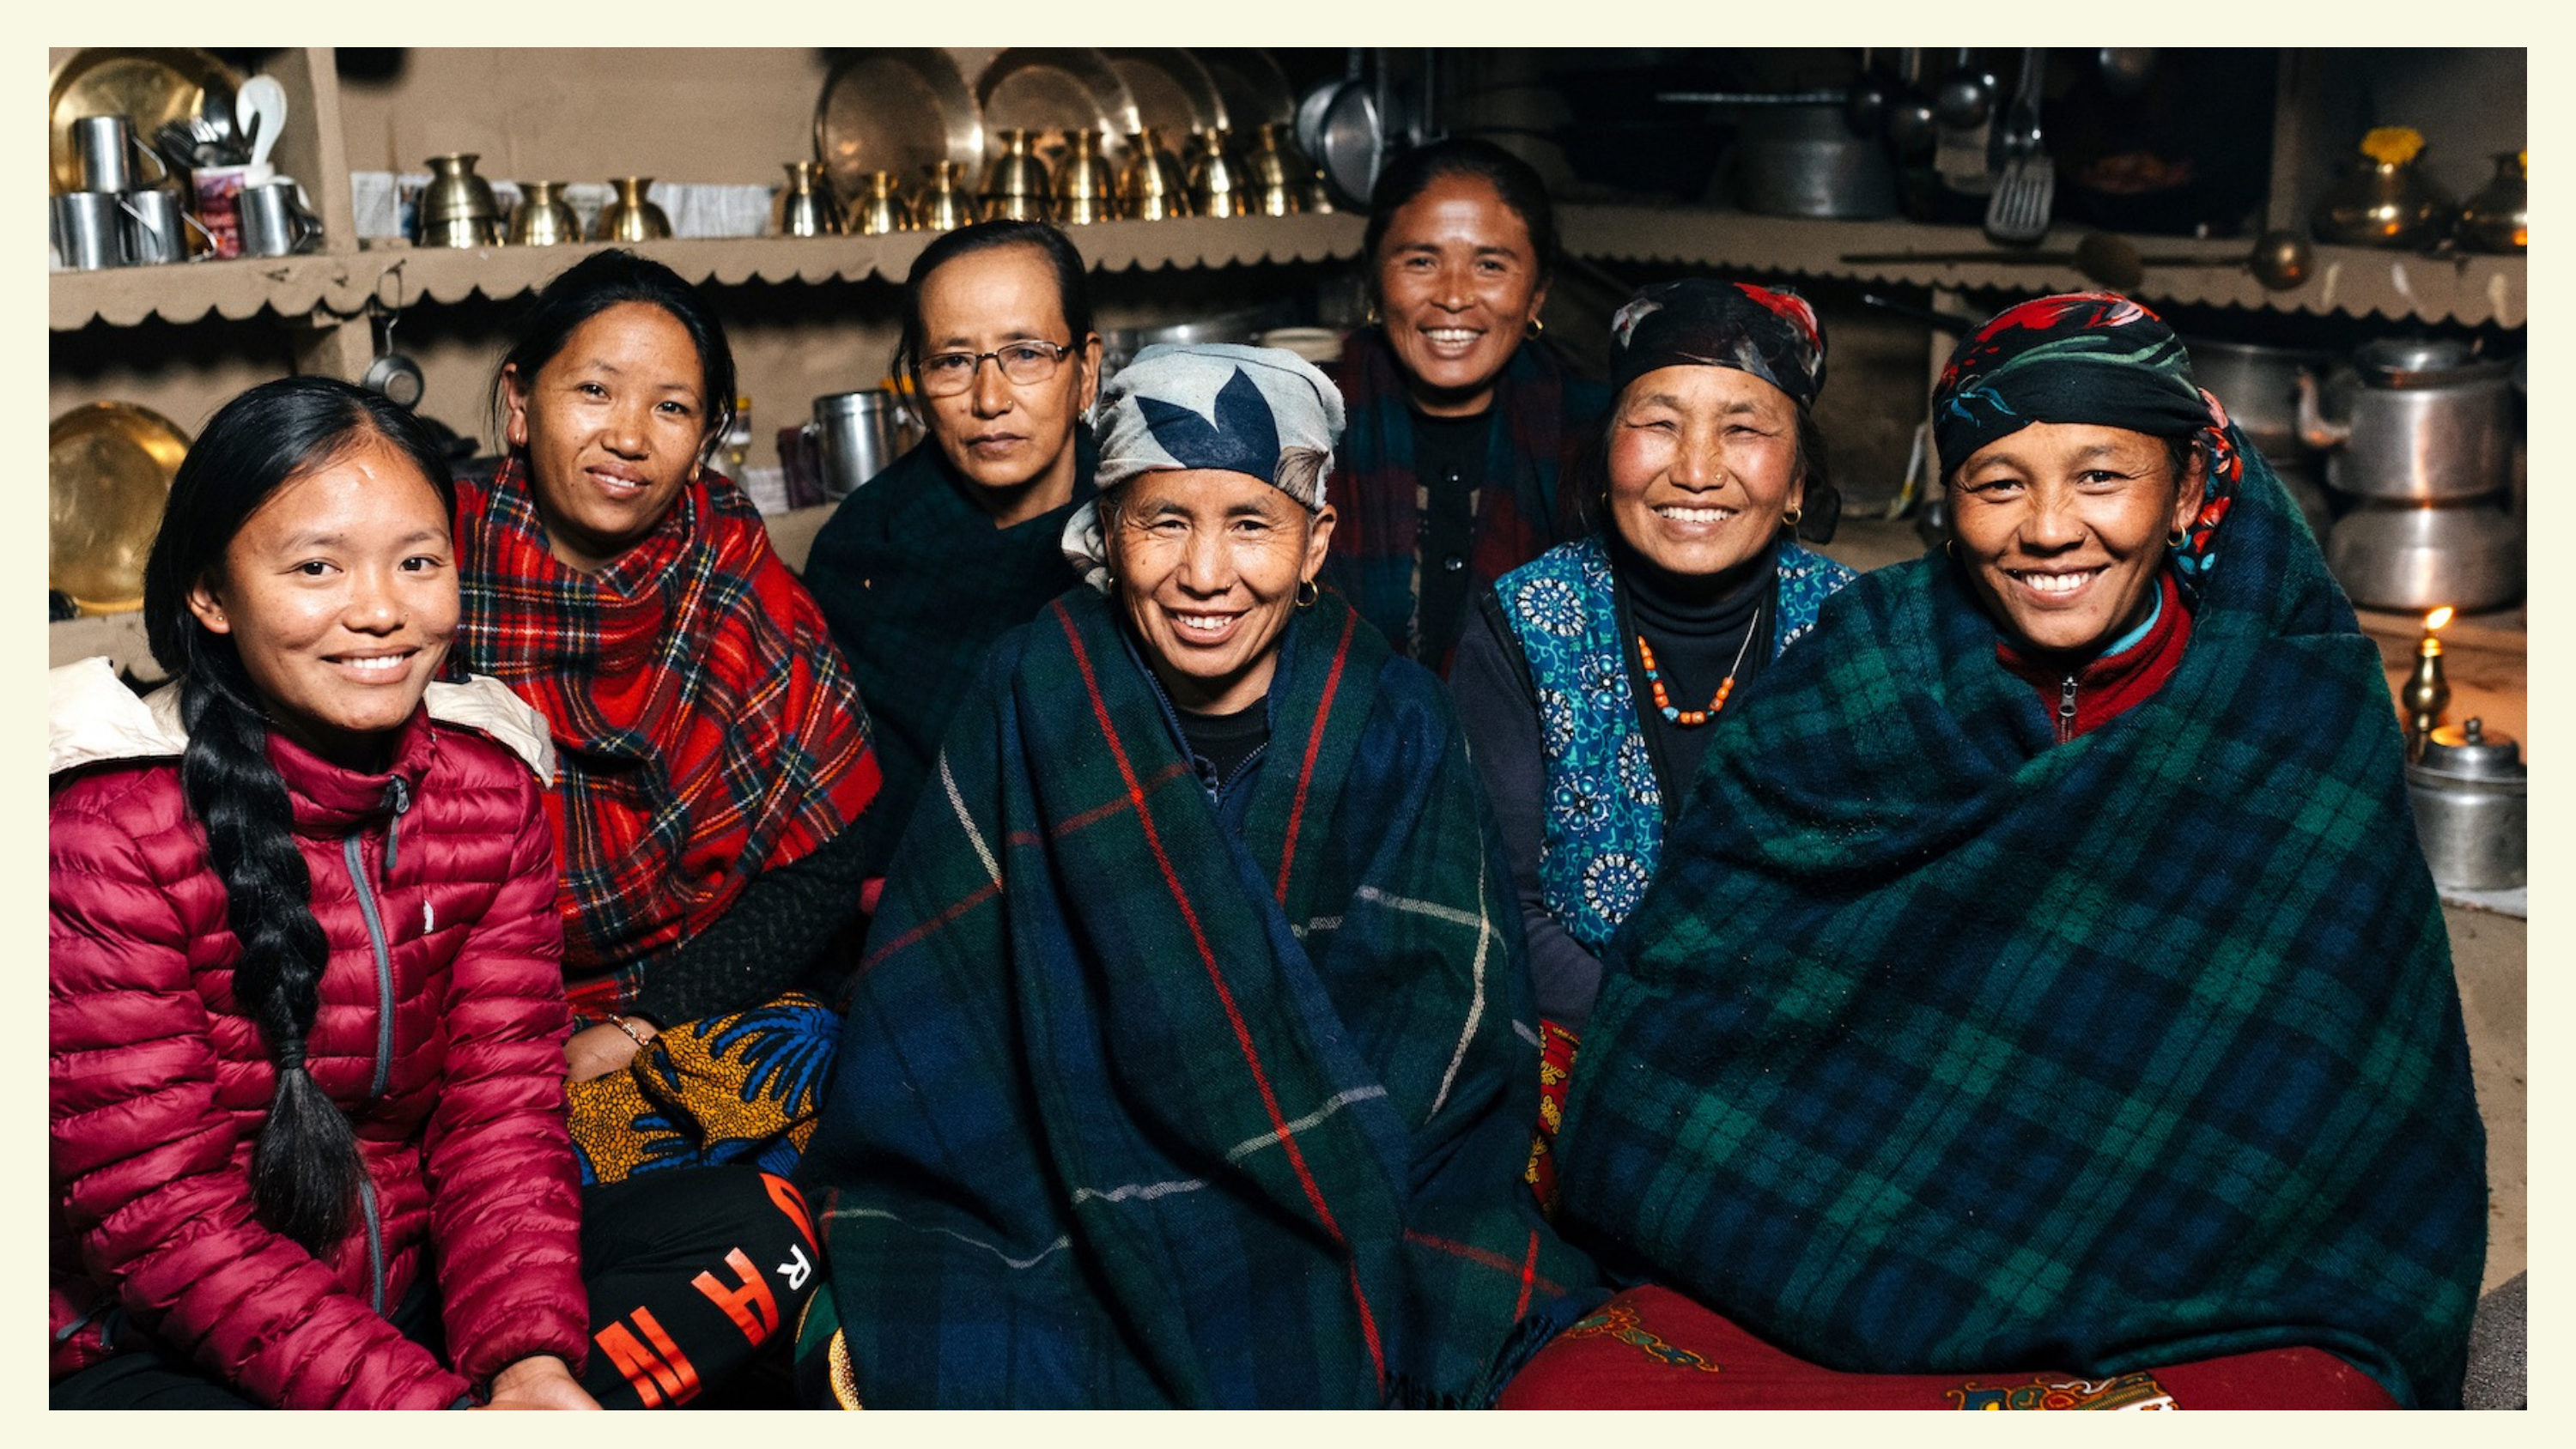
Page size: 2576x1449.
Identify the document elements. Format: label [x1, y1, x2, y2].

text_box [0, 0, 2576, 1449]
